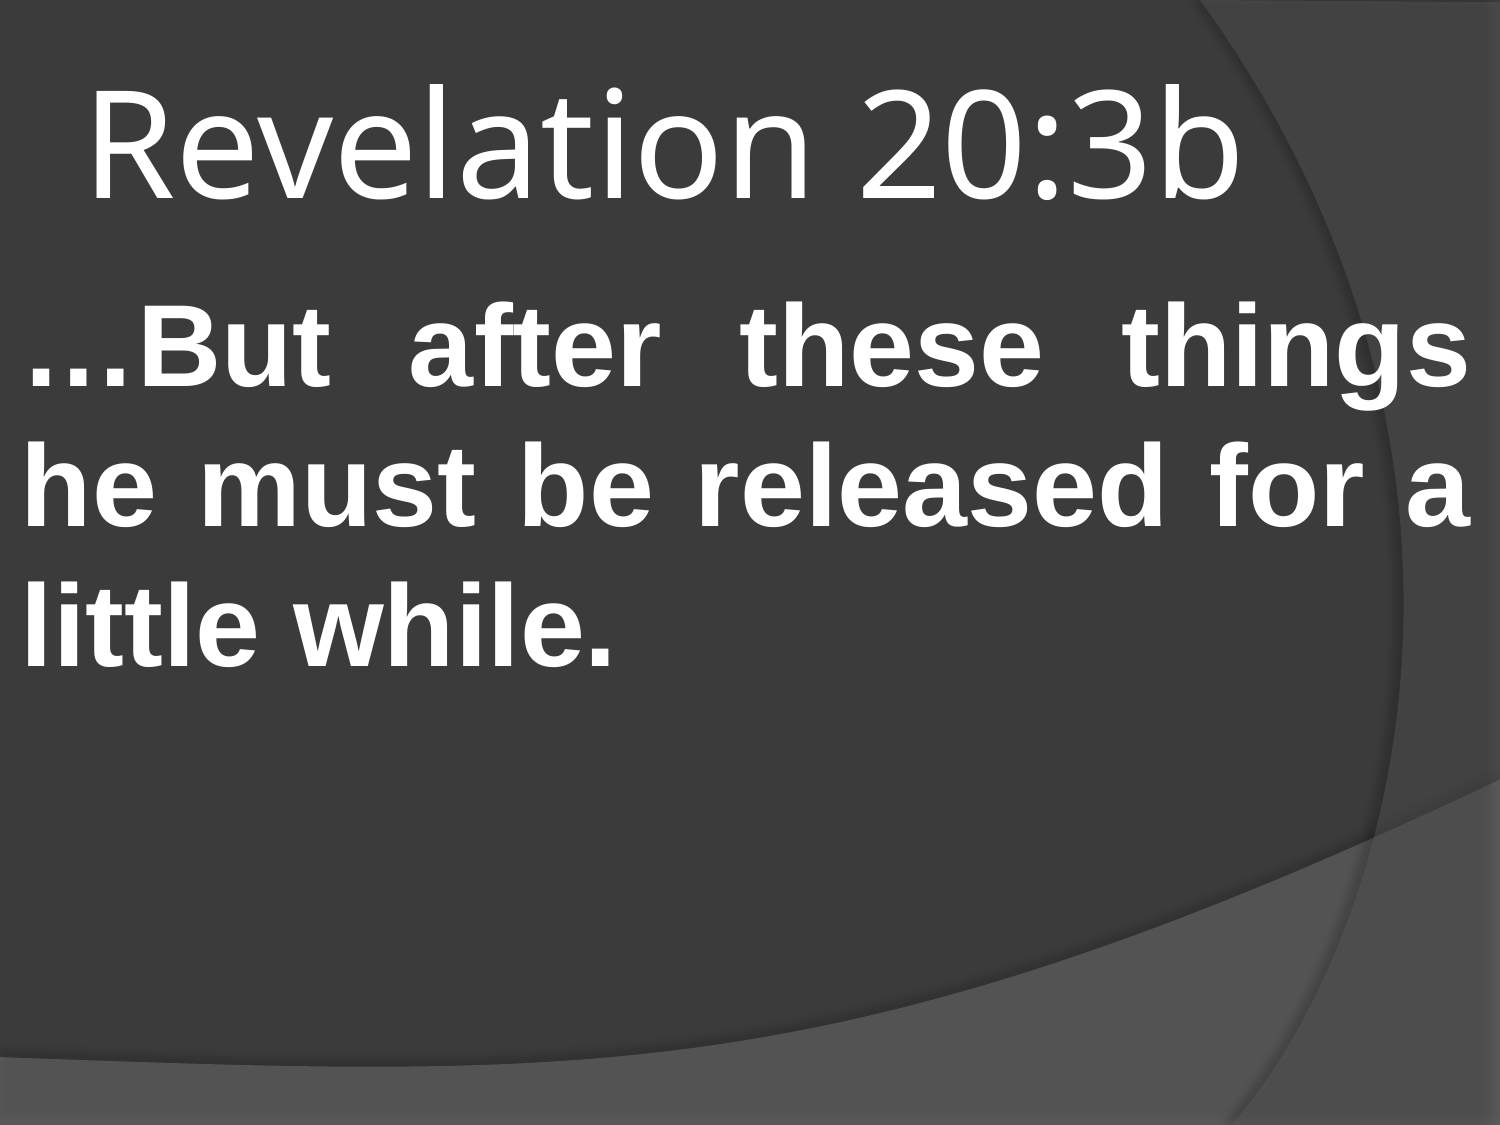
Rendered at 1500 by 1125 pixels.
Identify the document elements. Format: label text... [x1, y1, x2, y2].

list …But after these things he must be released for a little while. [0, 262, 1488, 1125]
title Revelation 20:3b [75, 45, 1300, 233]
